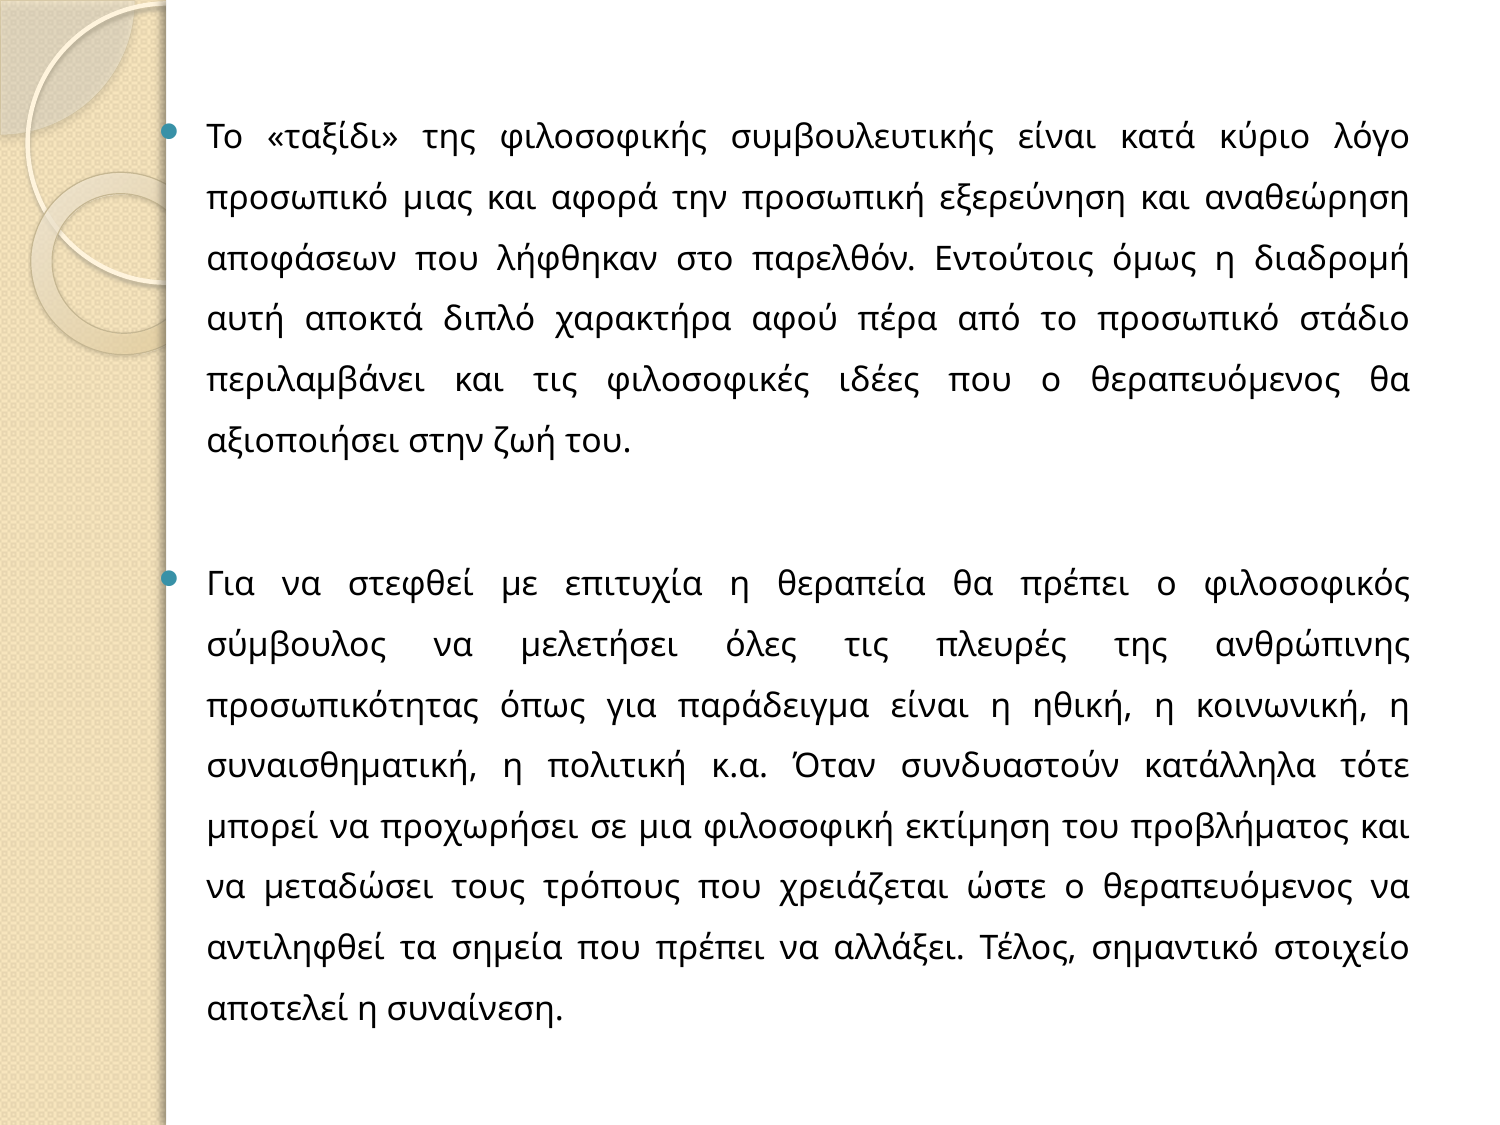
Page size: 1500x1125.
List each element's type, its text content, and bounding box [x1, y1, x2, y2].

list Το «ταξίδι» της φιλοσοφικής συμβουλευτικής είναι κατά κύριο λόγο προσωπικό μιας και αφορά την προσωπική εξερεύνηση και αναθεώρηση αποφάσεων που λήφθηκαν στο παρελθόν. Εντούτοις όμως η διαδρομή αυτή αποκτά διπλό χαρακτήρα αφού πέρα από το προσωπικό στάδιο περιλαμβάνει και τις φιλοσοφικές ιδέες που ο θεραπευόμενος θα αξιοποιήσει στην ζωή του. Για να στεφθεί με επιτυχία η θεραπεία θα πρέπει ο φιλοσοφικός σύμβουλος να μελετήσει όλες τις πλευρές της ανθρώπινης προσωπικότητας όπως για παράδειγμα είναι η ηθική, η κοινωνική, η συναισθηματική, η πολιτική κ.α. Όταν συνδυαστούν κατάλληλα τότε μπορεί να προχωρήσει σε μια φιλοσοφική εκτίμηση του προβλήματος και να μεταδώσει τους τρόπους που χρειάζεται ώστε ο θεραπευόμενος να αντιληφθεί τα σημεία που πρέπει να αλλάξει. Τέλος, σημαντικό στοιχείο αποτελεί η συναίνεση. [137, 87, 1425, 1038]
